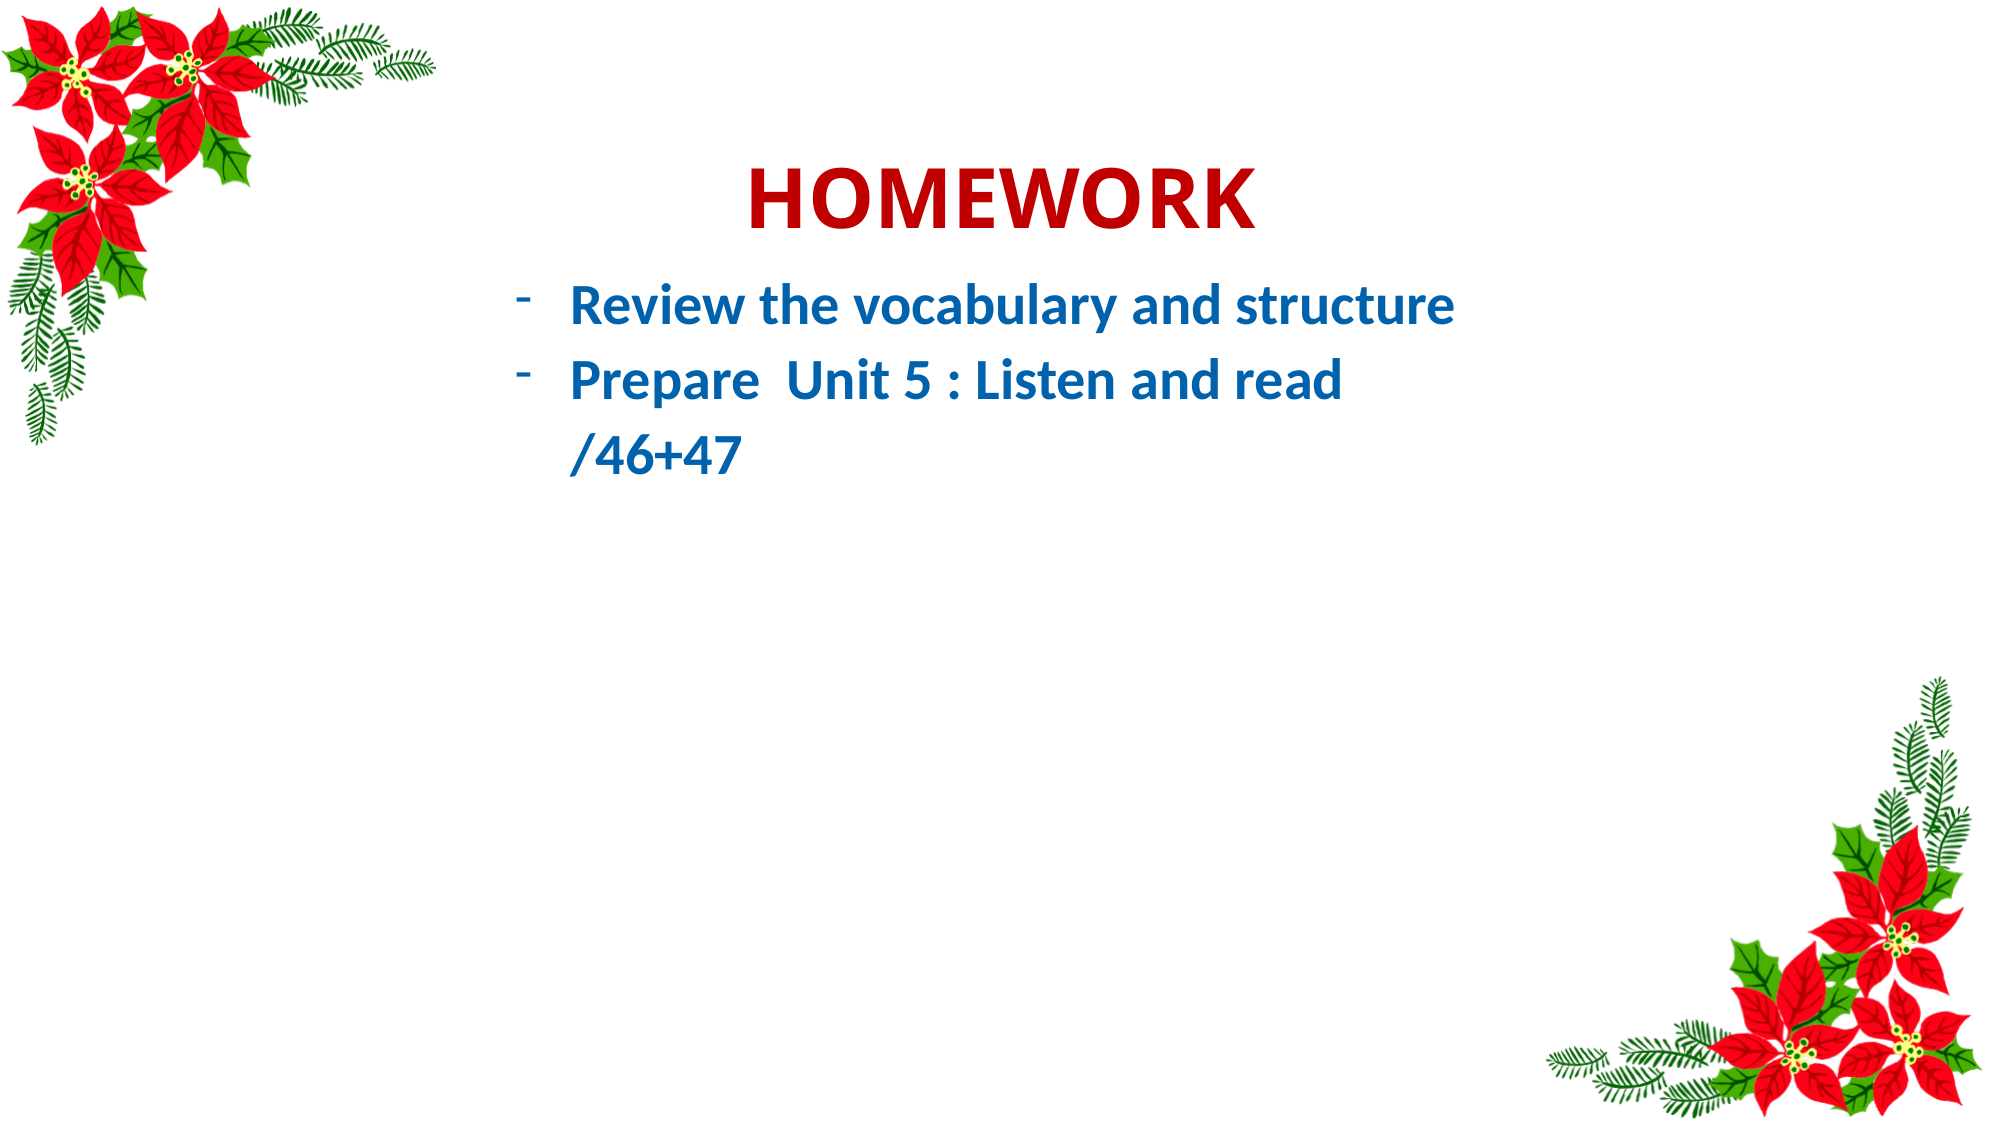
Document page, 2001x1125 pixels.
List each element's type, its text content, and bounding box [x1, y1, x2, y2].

picture [1533, 674, 1985, 1125]
picture [0, 0, 443, 447]
text_box HOMEWORK Review the vocabulary and structure Prepare Unit 5 : Listen and read /46+47 [499, 130, 1501, 494]
